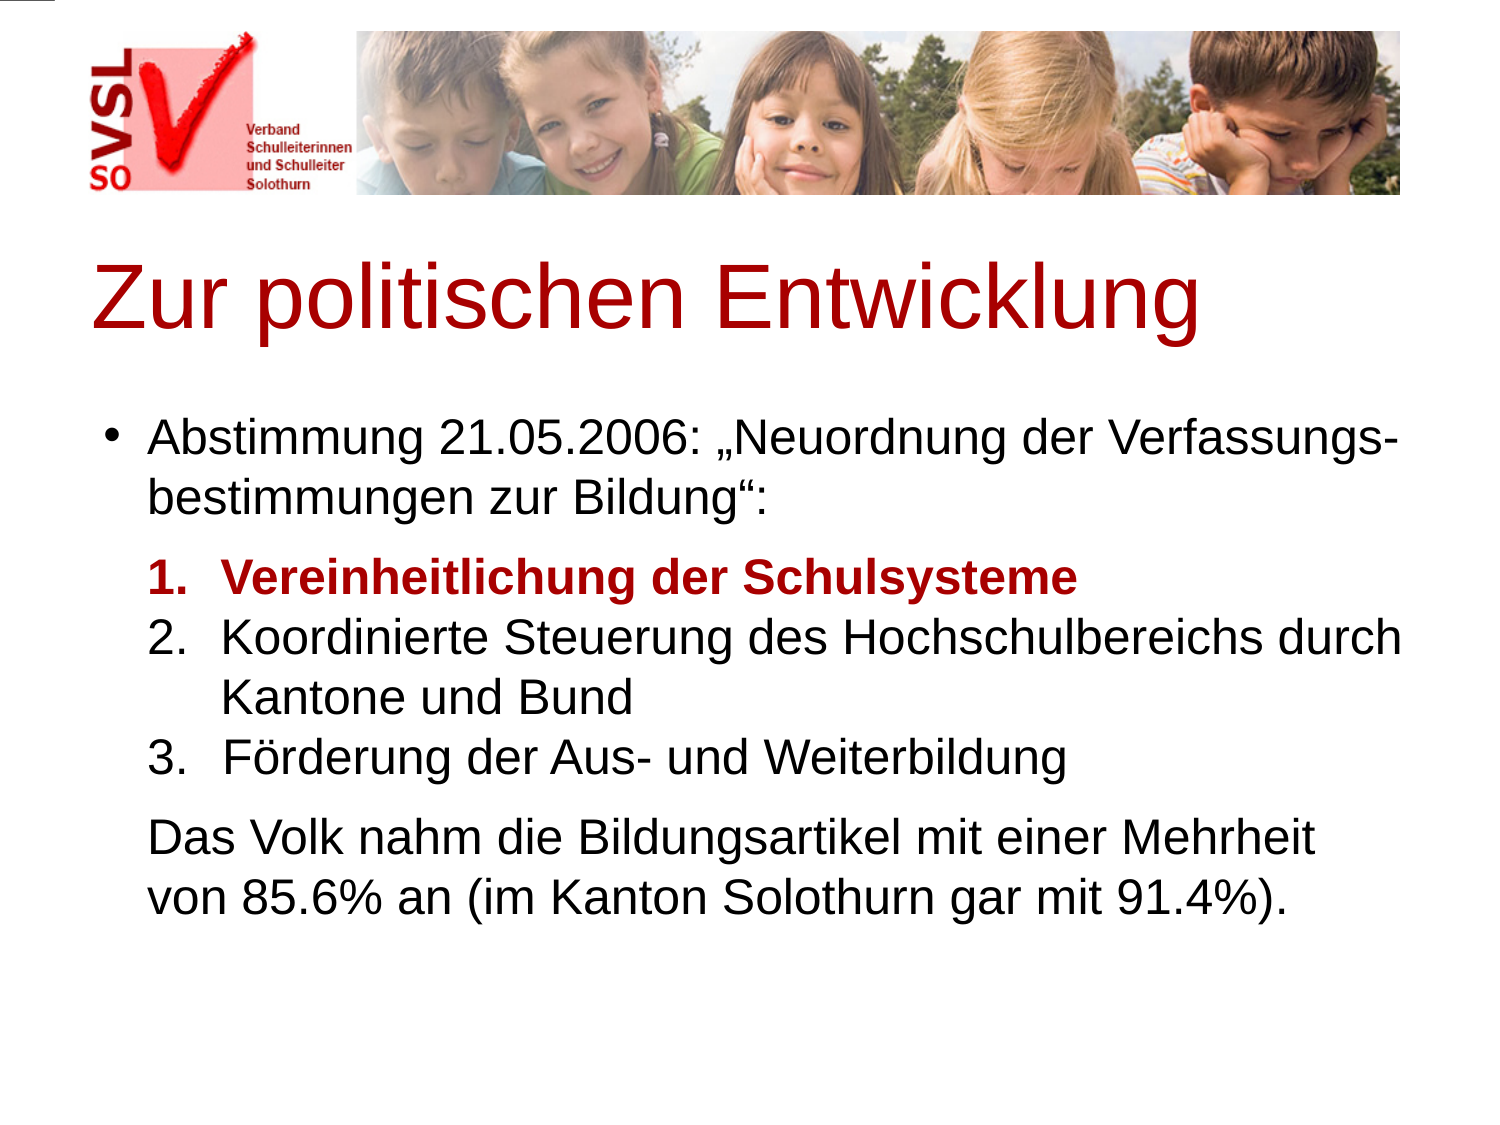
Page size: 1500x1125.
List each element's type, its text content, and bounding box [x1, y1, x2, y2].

picture [88, 30, 1400, 195]
title Zur politischen Entwicklung [76, 219, 1352, 364]
text_box Abstimmung 21.05.2006: „Neuordnung der Verfassungs-bestimmungen zur Bildung“: 1. Vereinheitlichung der Schulsysteme 2. Koordinierte Steuerung des Hochschulbereichs durch Kantone und Bund Förderung der Aus- und Weiterbildung Das Volk nahm die Bildungsartikel mit einer Mehrheit von 85.6% an (im Kanton Solothurn gar mit 91.4%). [88, 397, 1424, 932]
